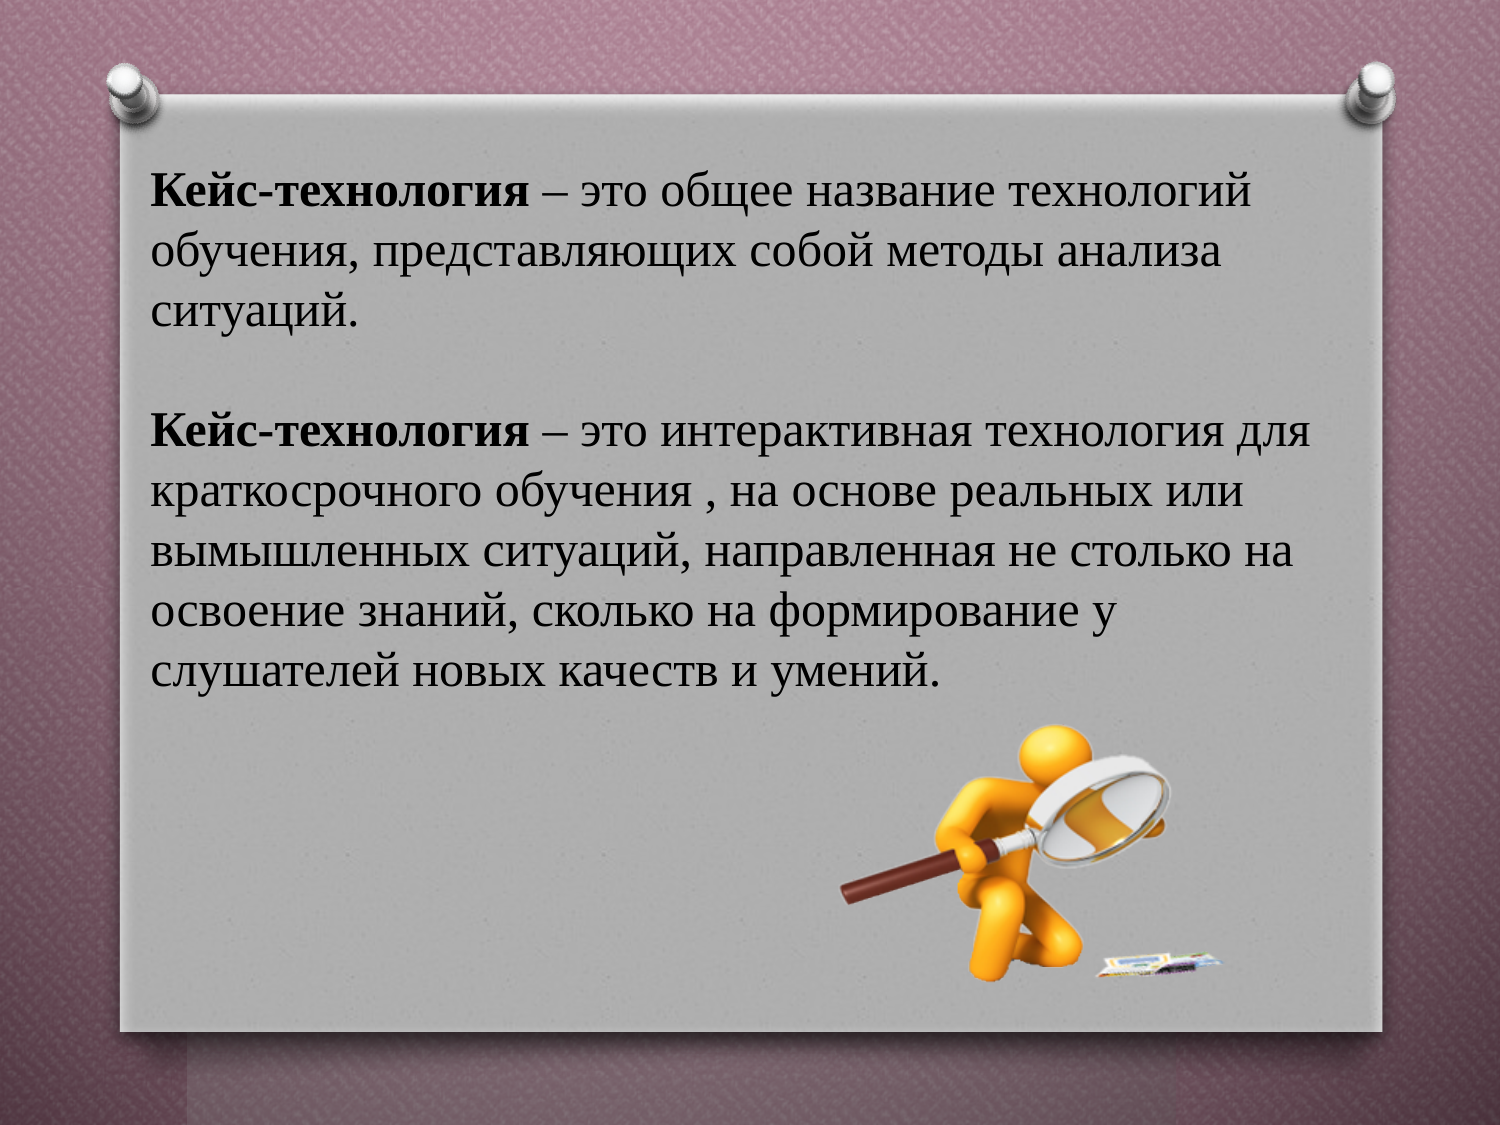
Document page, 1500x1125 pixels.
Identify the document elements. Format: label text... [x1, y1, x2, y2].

text_box Кейс-технология – это общее название технологий обучения, представляющих собой методы анализа ситуаций. Кейс-технология – это интерактивная технология для краткосрочного обучения , на основе реальных или вымышленных ситуаций, направленная не столько на освоение знаний, сколько на формирование у слушателей новых качеств и умений. [135, 148, 1376, 704]
picture [773, 609, 1262, 1024]
picture [75, 29, 198, 148]
picture [1317, 35, 1439, 148]
